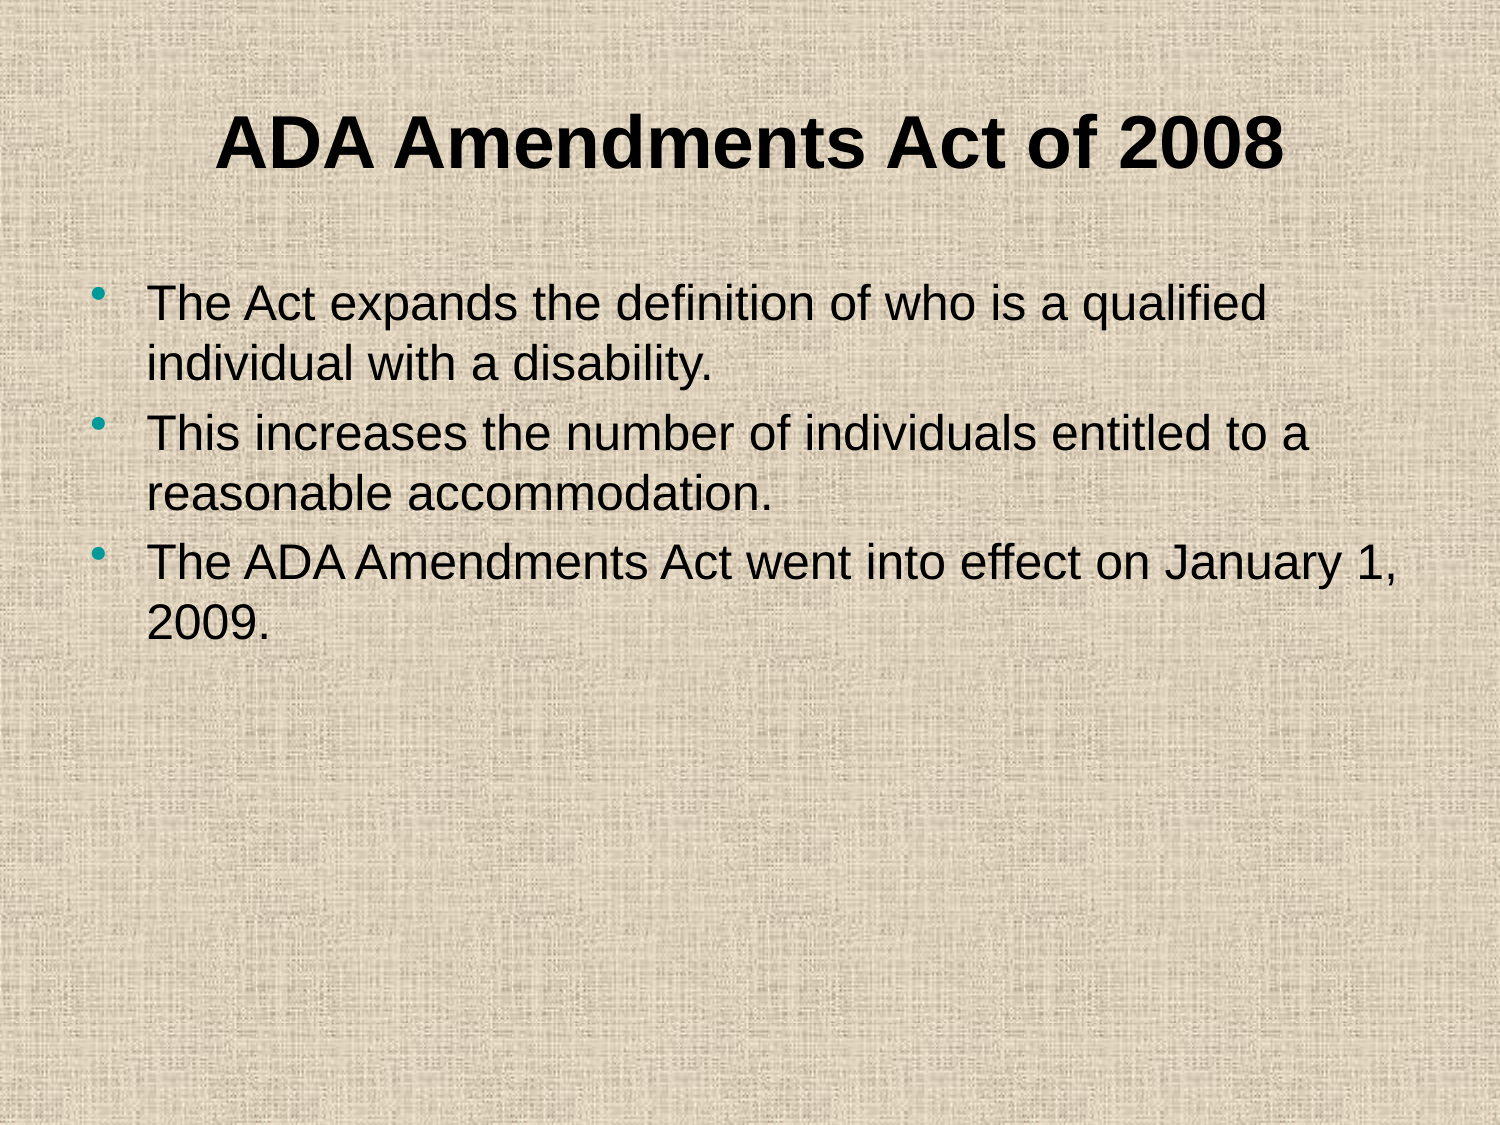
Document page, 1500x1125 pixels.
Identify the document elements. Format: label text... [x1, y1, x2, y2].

title ADA Amendments Act of 2008 [74, 44, 1426, 233]
picture [0, 0, 1500, 1125]
list The Act expands the definition of who is a qualified individual with a disability. This increases the number of individuals entitled to a reasonable accommodation. The ADA Amendments Act went into effect on January 1, 2009. [74, 262, 1426, 1006]
